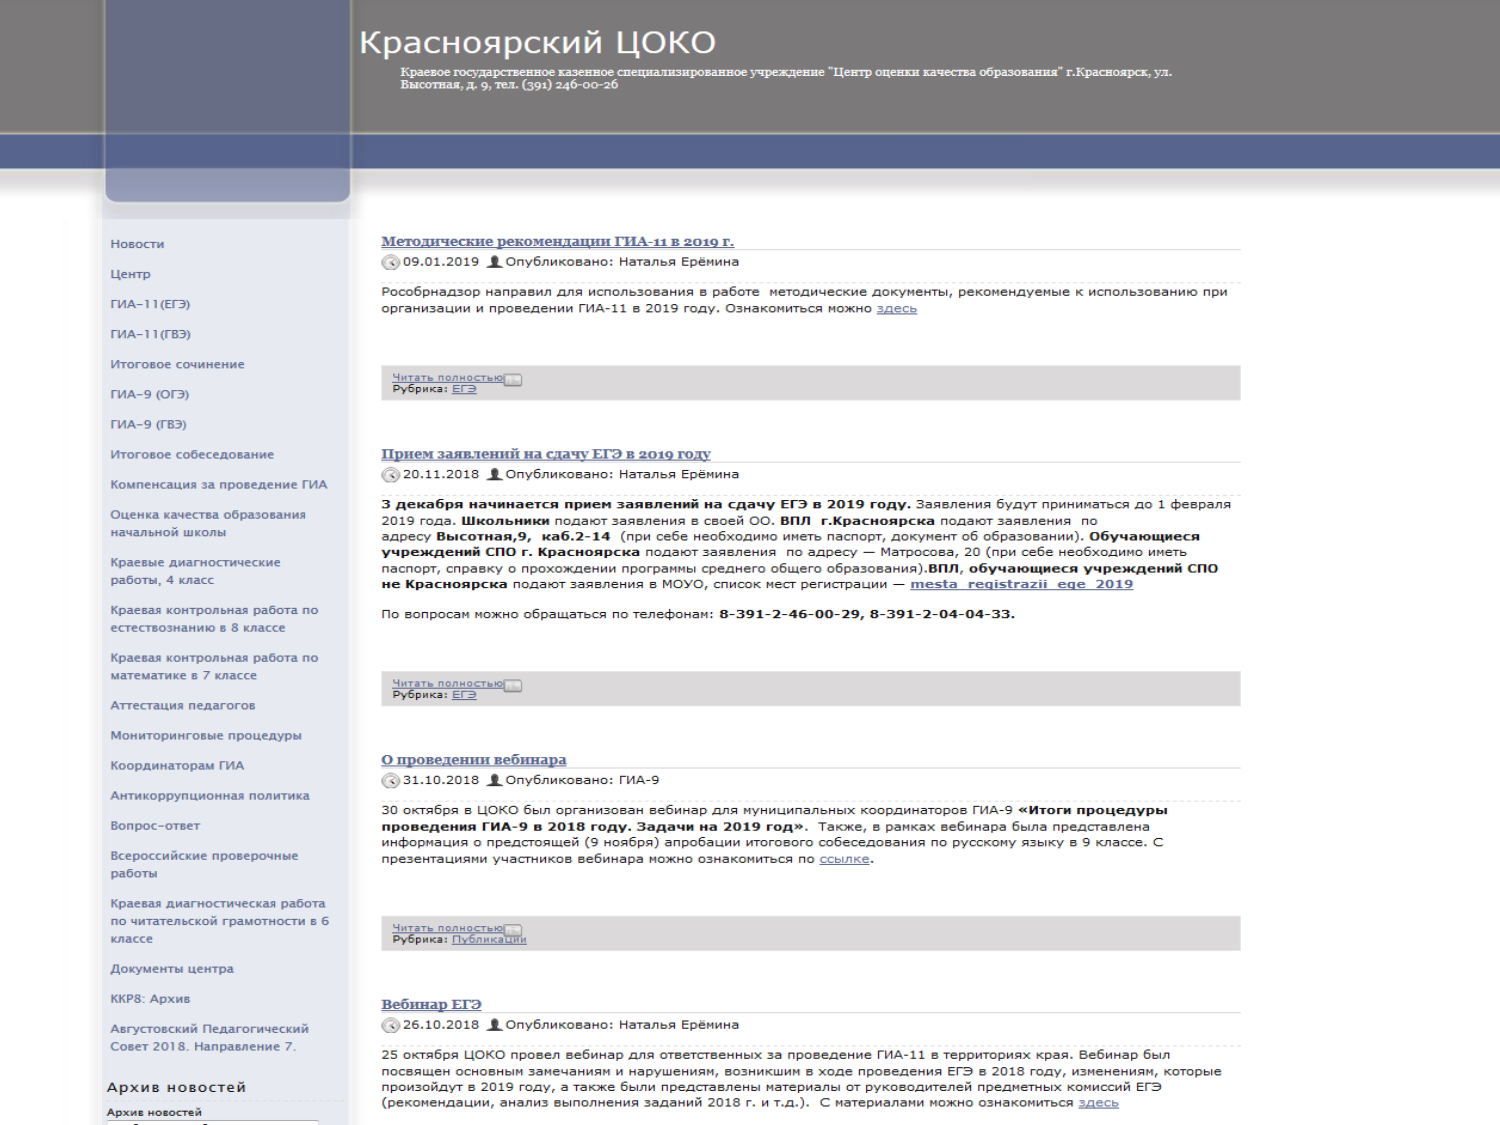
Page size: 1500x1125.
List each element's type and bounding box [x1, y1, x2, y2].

list [0, 0, 1500, 1125]
